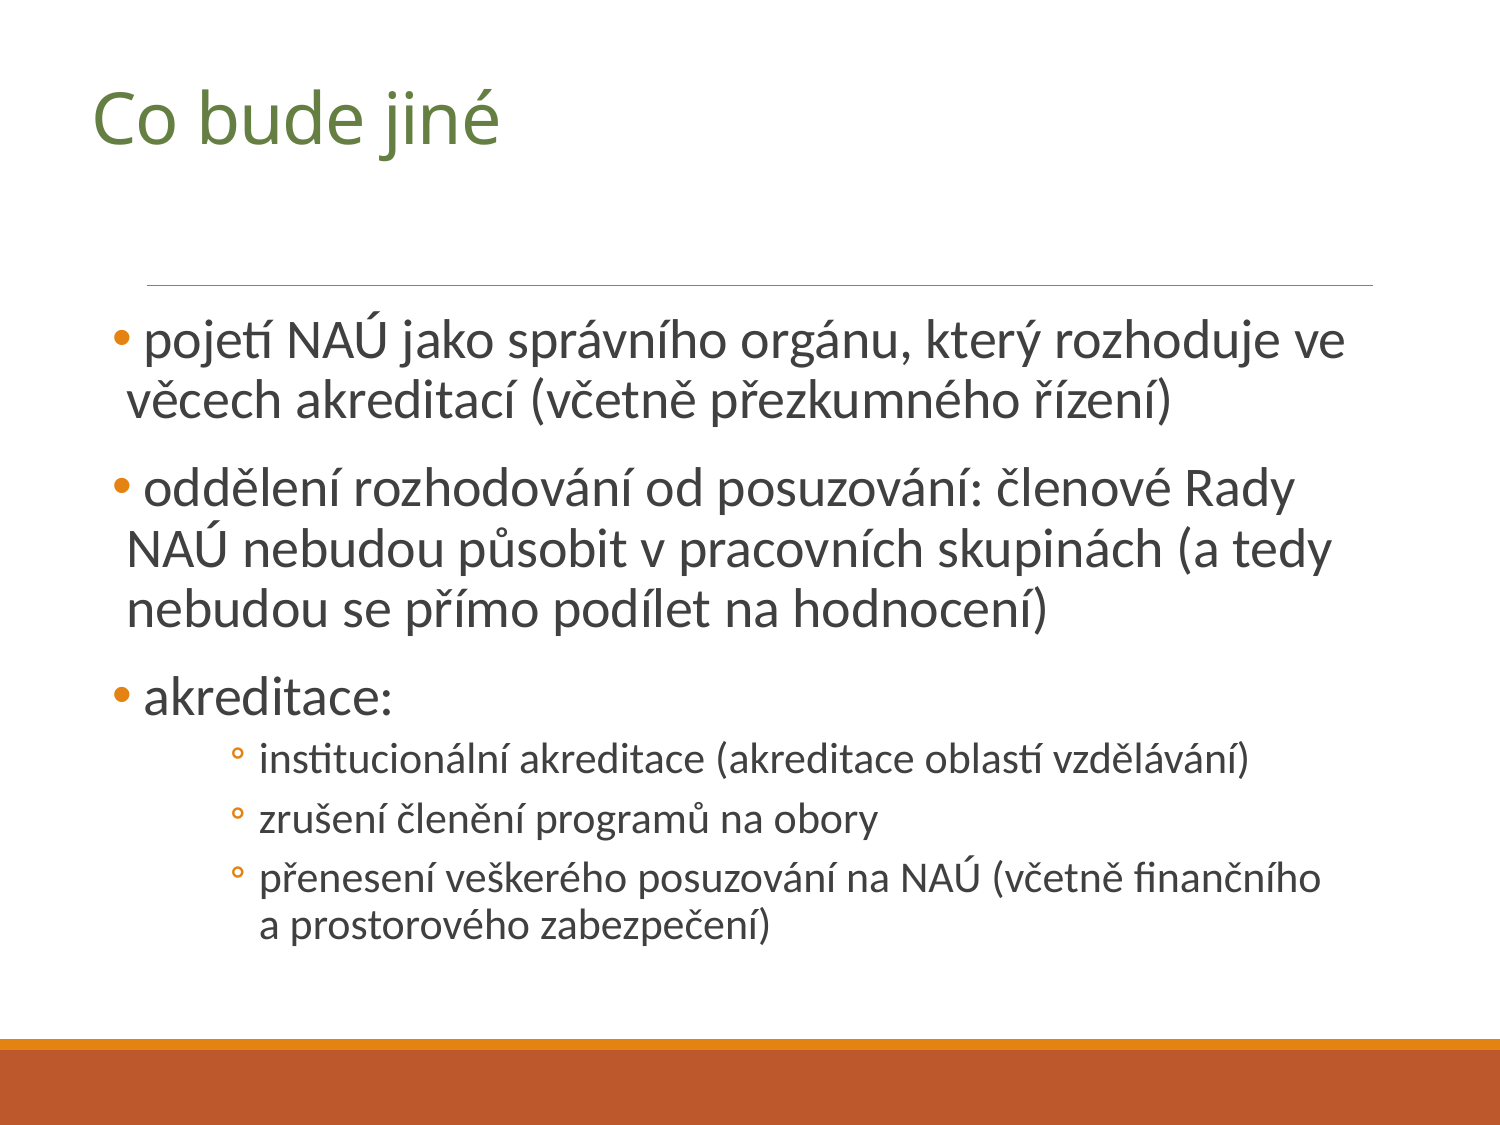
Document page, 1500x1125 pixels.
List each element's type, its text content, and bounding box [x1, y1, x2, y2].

title Co bude jiné [76, 78, 1477, 168]
list pojetí NAÚ jako správního orgánu, který rozhoduje ve věcech akreditací (včetně přezkumného řízení) oddělení rozhodování od posuzování: členové Rady NAÚ nebudou působit v pracovních skupinách (a tedy nebudou se přímo podílet na hodnocení) akreditace: institucionální akreditace (akreditace oblastí vzdělávání) zrušení členění programů na obory přenesení veškerého posuzování na NAÚ (včetně finančního a prostorového zabezpečení) [112, 302, 1350, 963]
